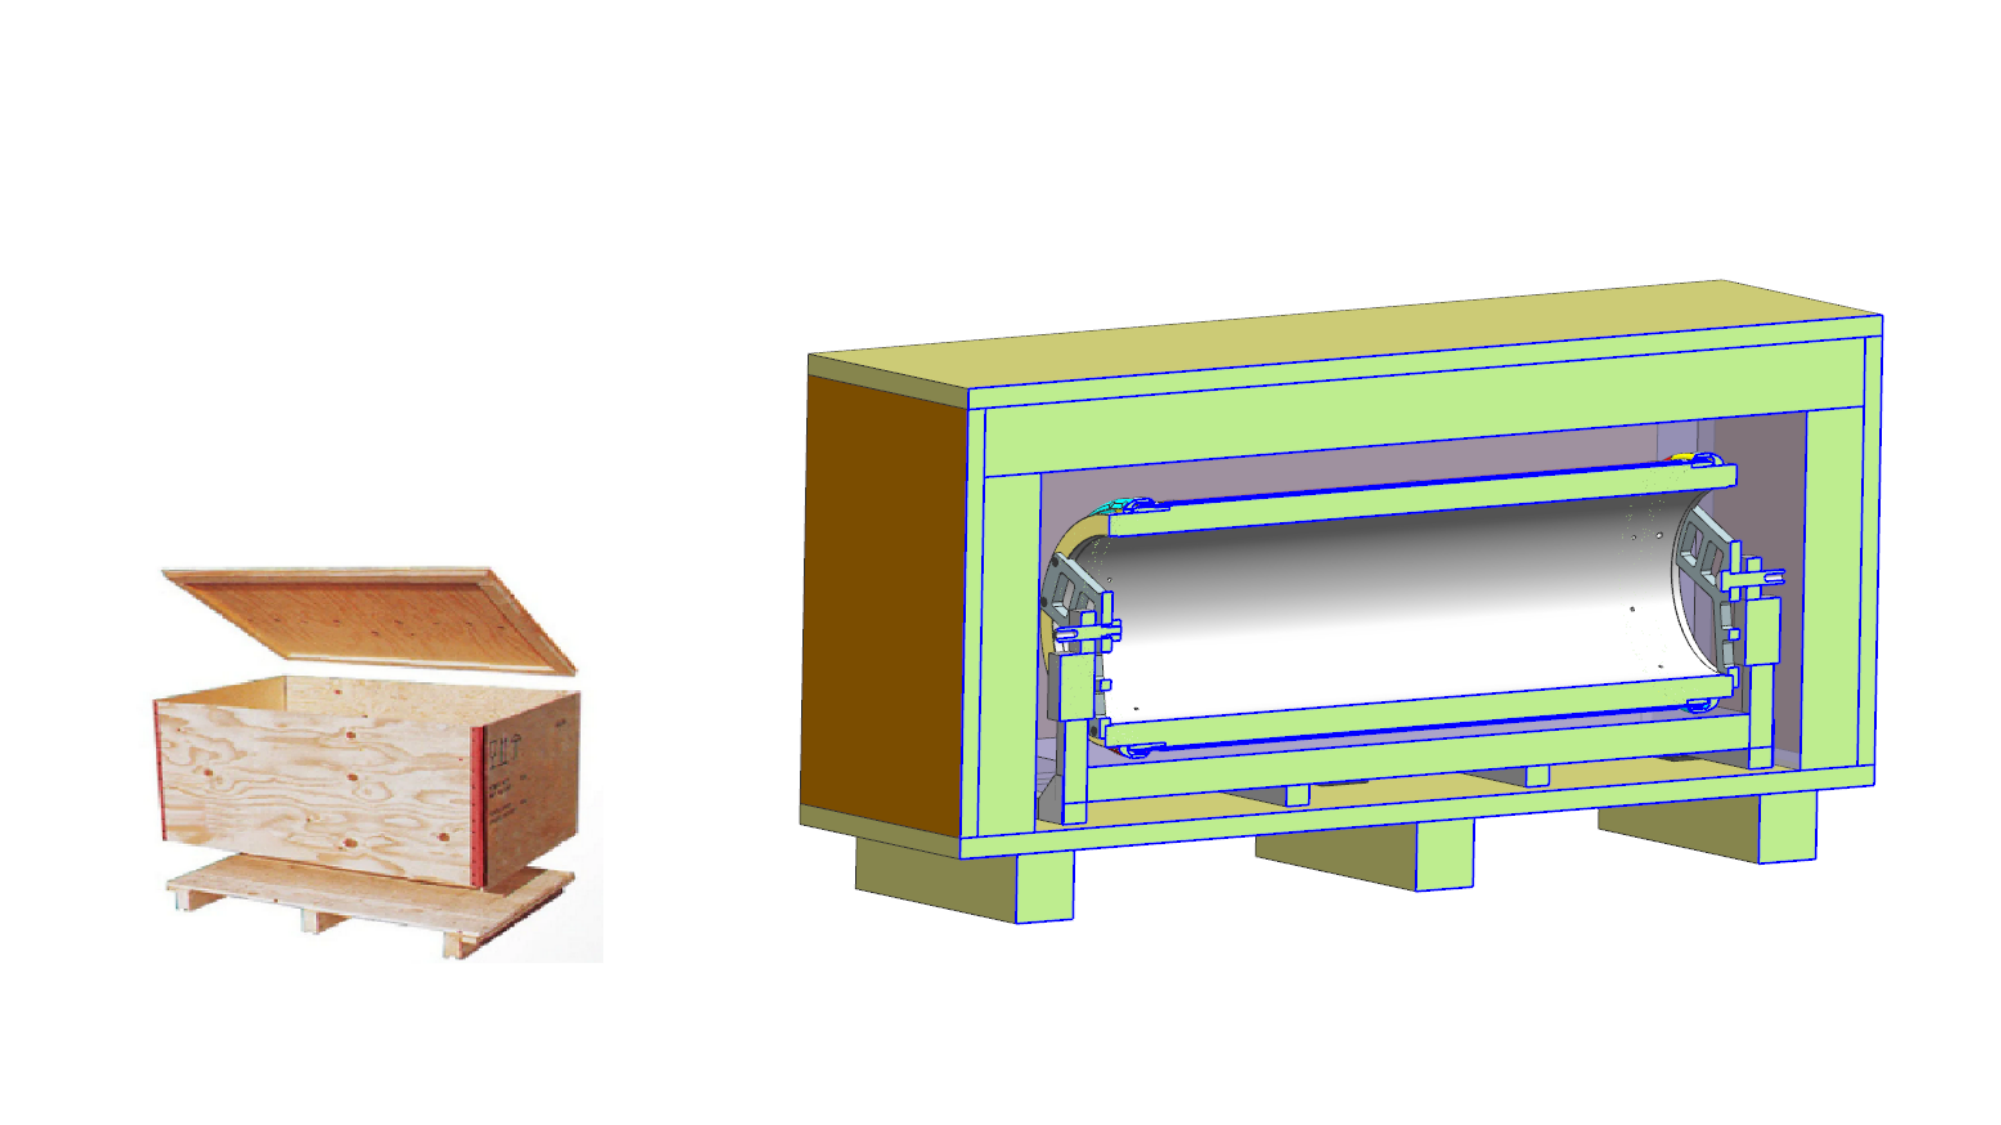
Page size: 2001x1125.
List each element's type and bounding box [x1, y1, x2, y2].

picture [772, 257, 1918, 937]
picture [135, 550, 614, 979]
